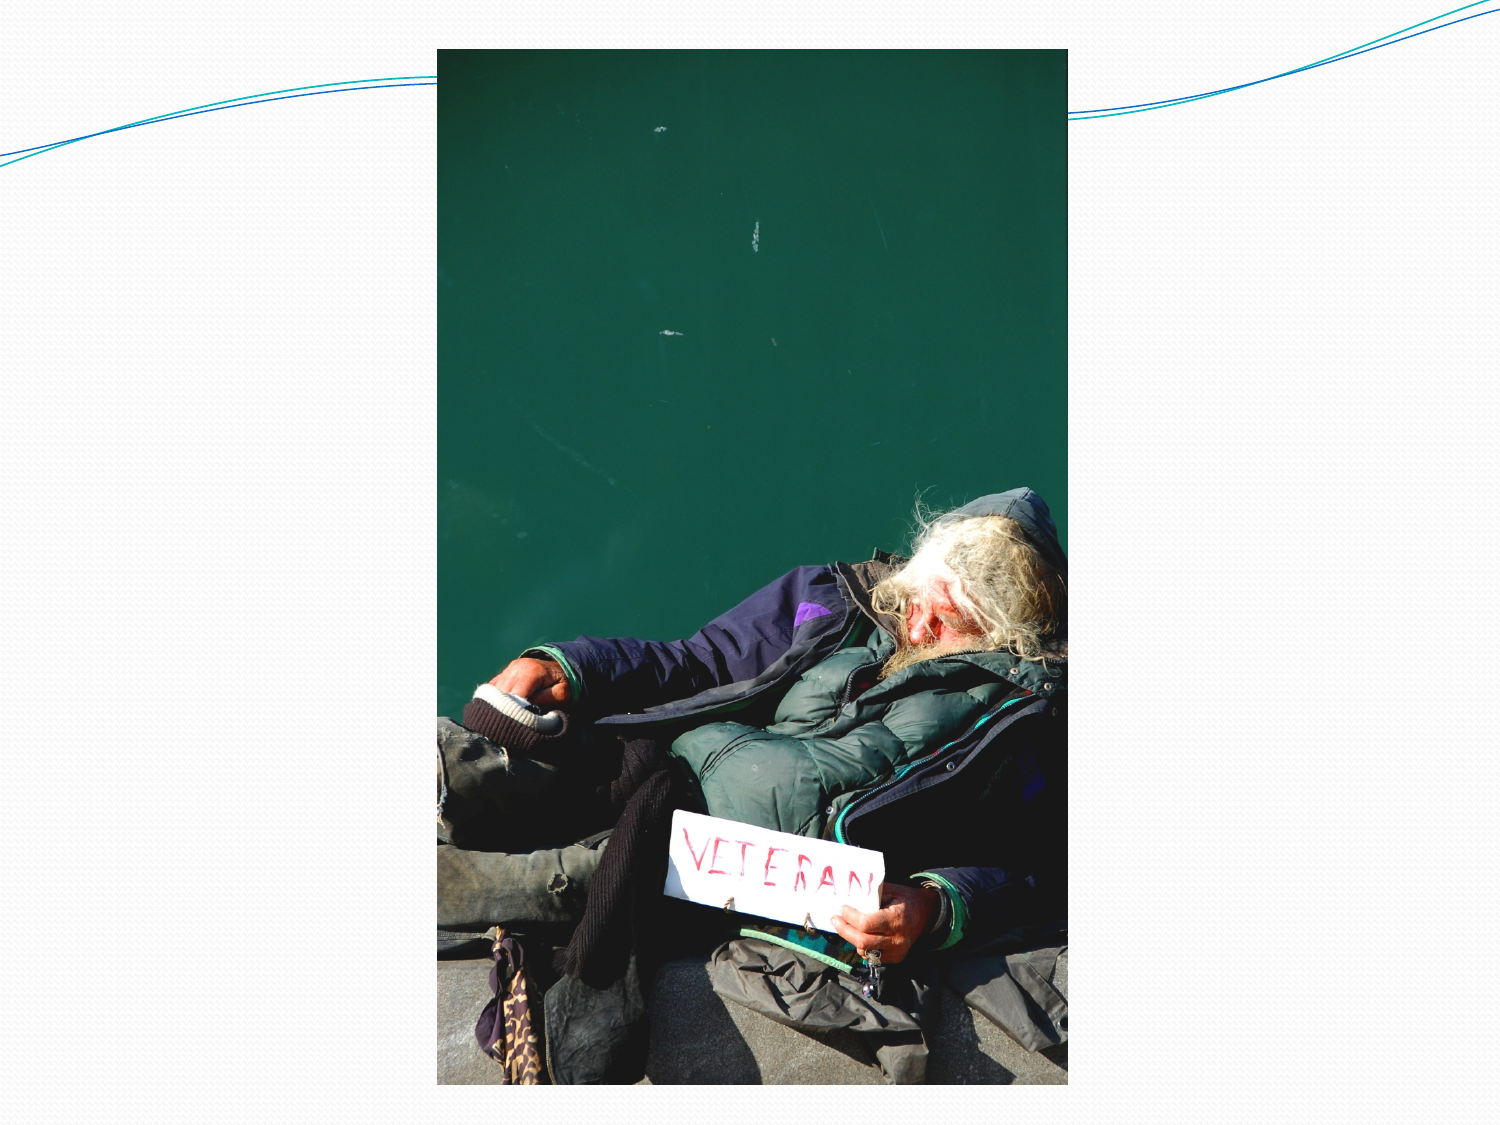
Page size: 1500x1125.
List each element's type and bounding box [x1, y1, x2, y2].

picture [437, 49, 1068, 1085]
